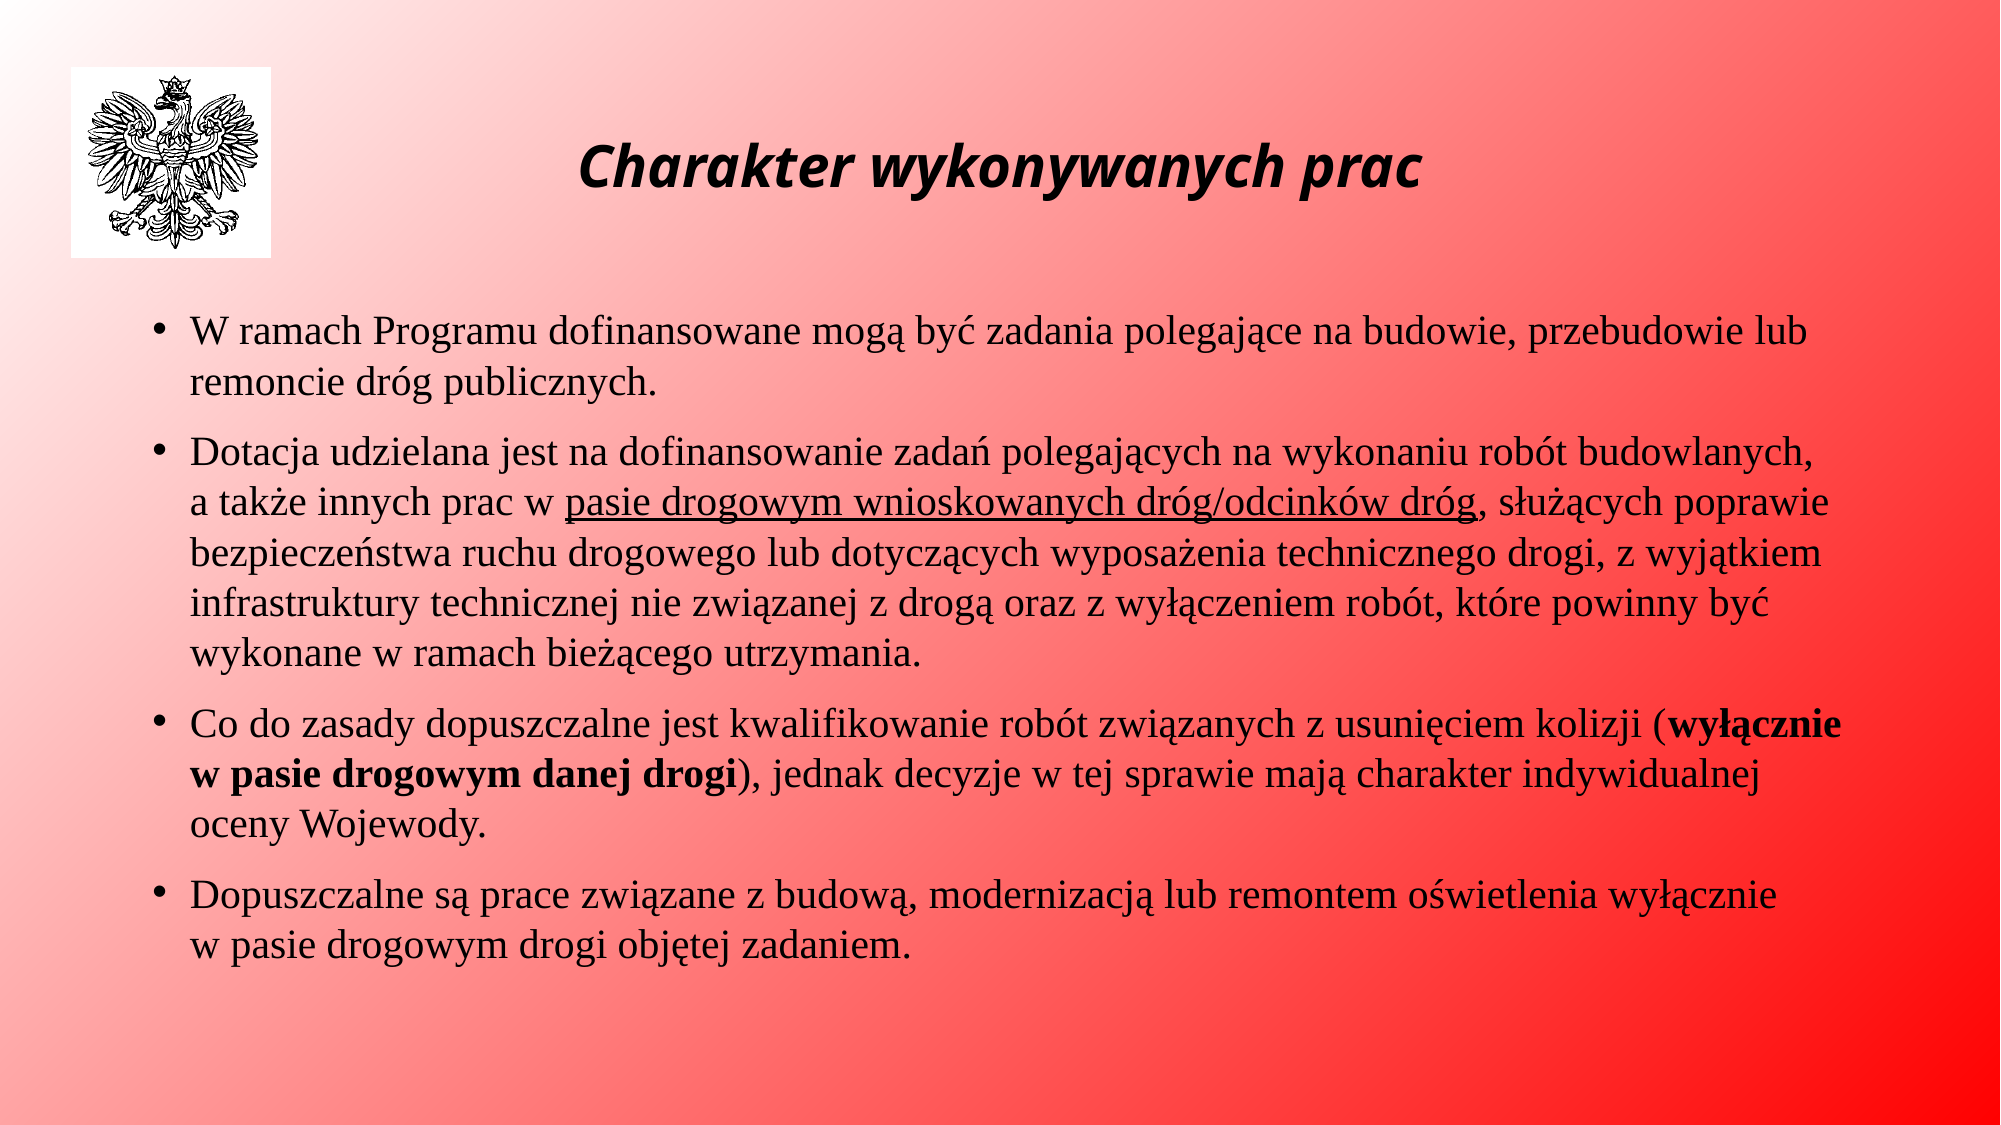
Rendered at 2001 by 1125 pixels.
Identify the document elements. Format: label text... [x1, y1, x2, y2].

picture [71, 67, 271, 258]
title Charakter wykonywanych prac [137, 59, 1863, 278]
list W ramach Programu dofinansowane mogą być zadania polegające na budowie, przebudowie lub remoncie dróg publicznych. Dotacja udzielana jest na dofinansowanie zadań polegających na wykonaniu robót budowlanych, a także innych prac w pasie drogowym wnioskowanych dróg/odcinków dróg, służących poprawie bezpieczeństwa ruchu drogowego lub dotyczących wyposażenia technicznego drogi, z wyjątkiem infrastruktury technicznej nie związanej z drogą oraz z wyłączeniem robót, które powinny być wykonane w ramach bieżącego utrzymania. Co do zasady dopuszczalne jest kwalifikowanie robót związanych z usunięciem kolizji (wyłącznie w pasie drogowym danej drogi), jednak decyzje w tej sprawie mają charakter indywidualnej oceny Wojewody. Dopuszczalne są prace związane z budową, modernizacją lub remontem oświetlenia wyłącznie w pasie drogowym drogi objętej zadaniem. [137, 295, 1863, 1031]
